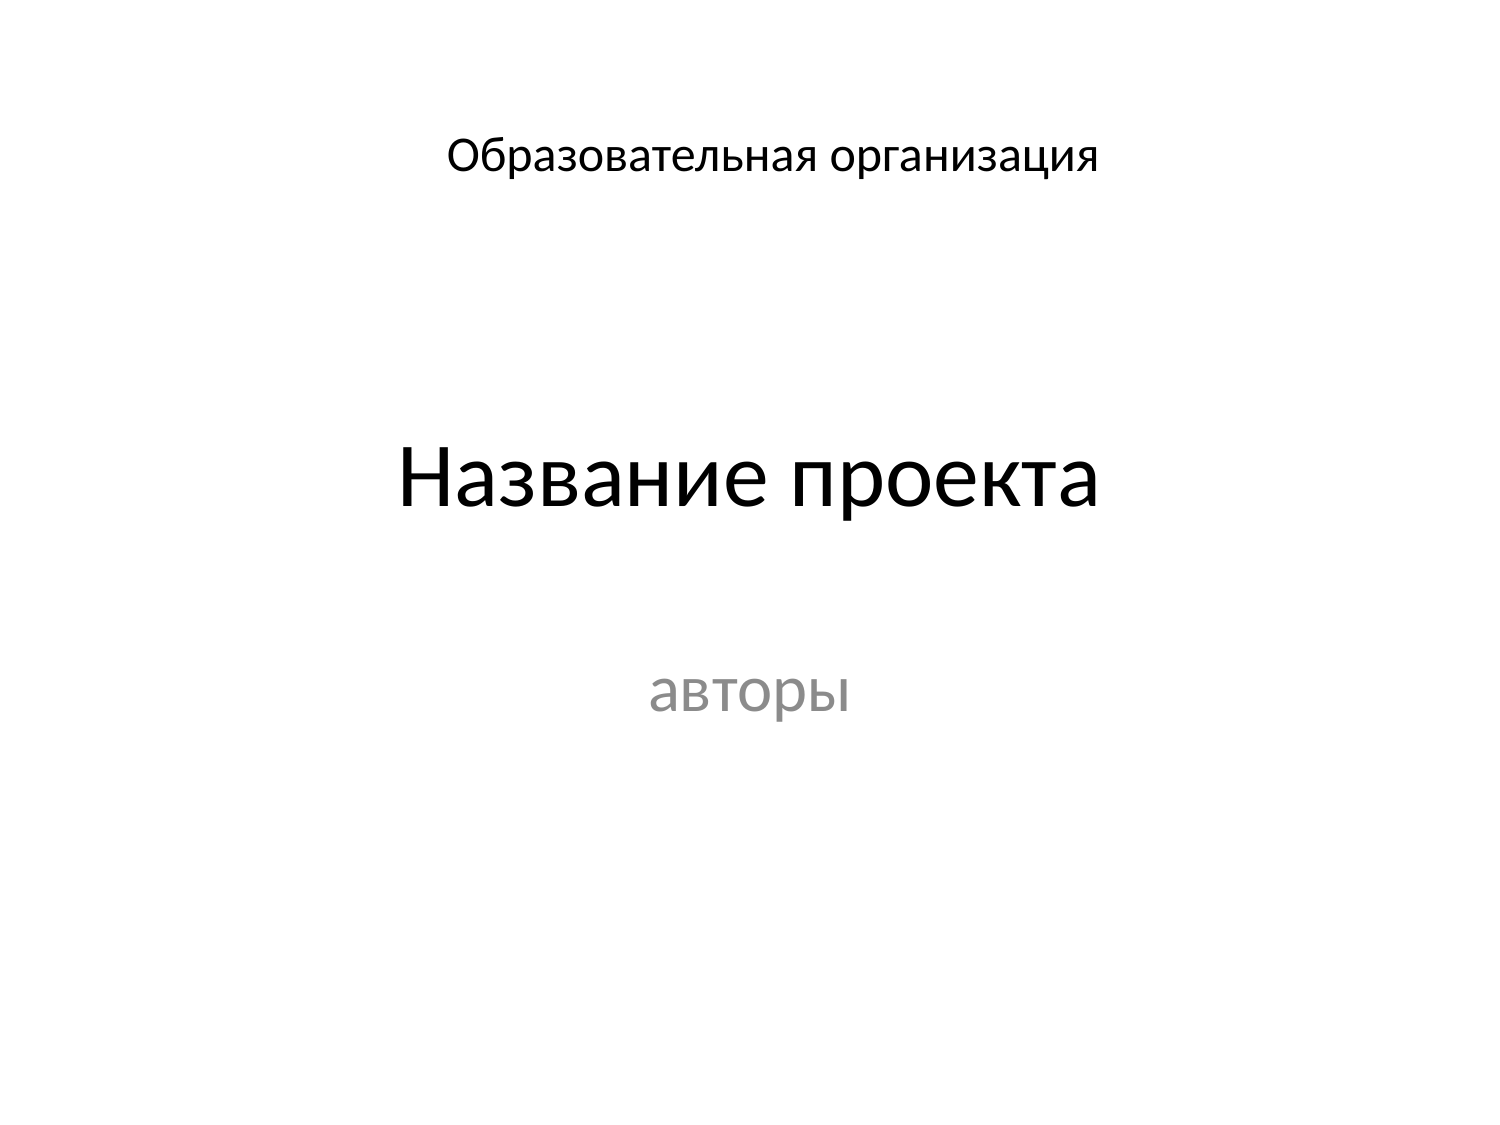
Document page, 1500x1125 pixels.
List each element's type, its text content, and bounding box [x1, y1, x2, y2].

title Название проекта [112, 349, 1388, 591]
text_box Образовательная организация [265, 113, 1282, 189]
subtitle авторы [225, 637, 1275, 925]
